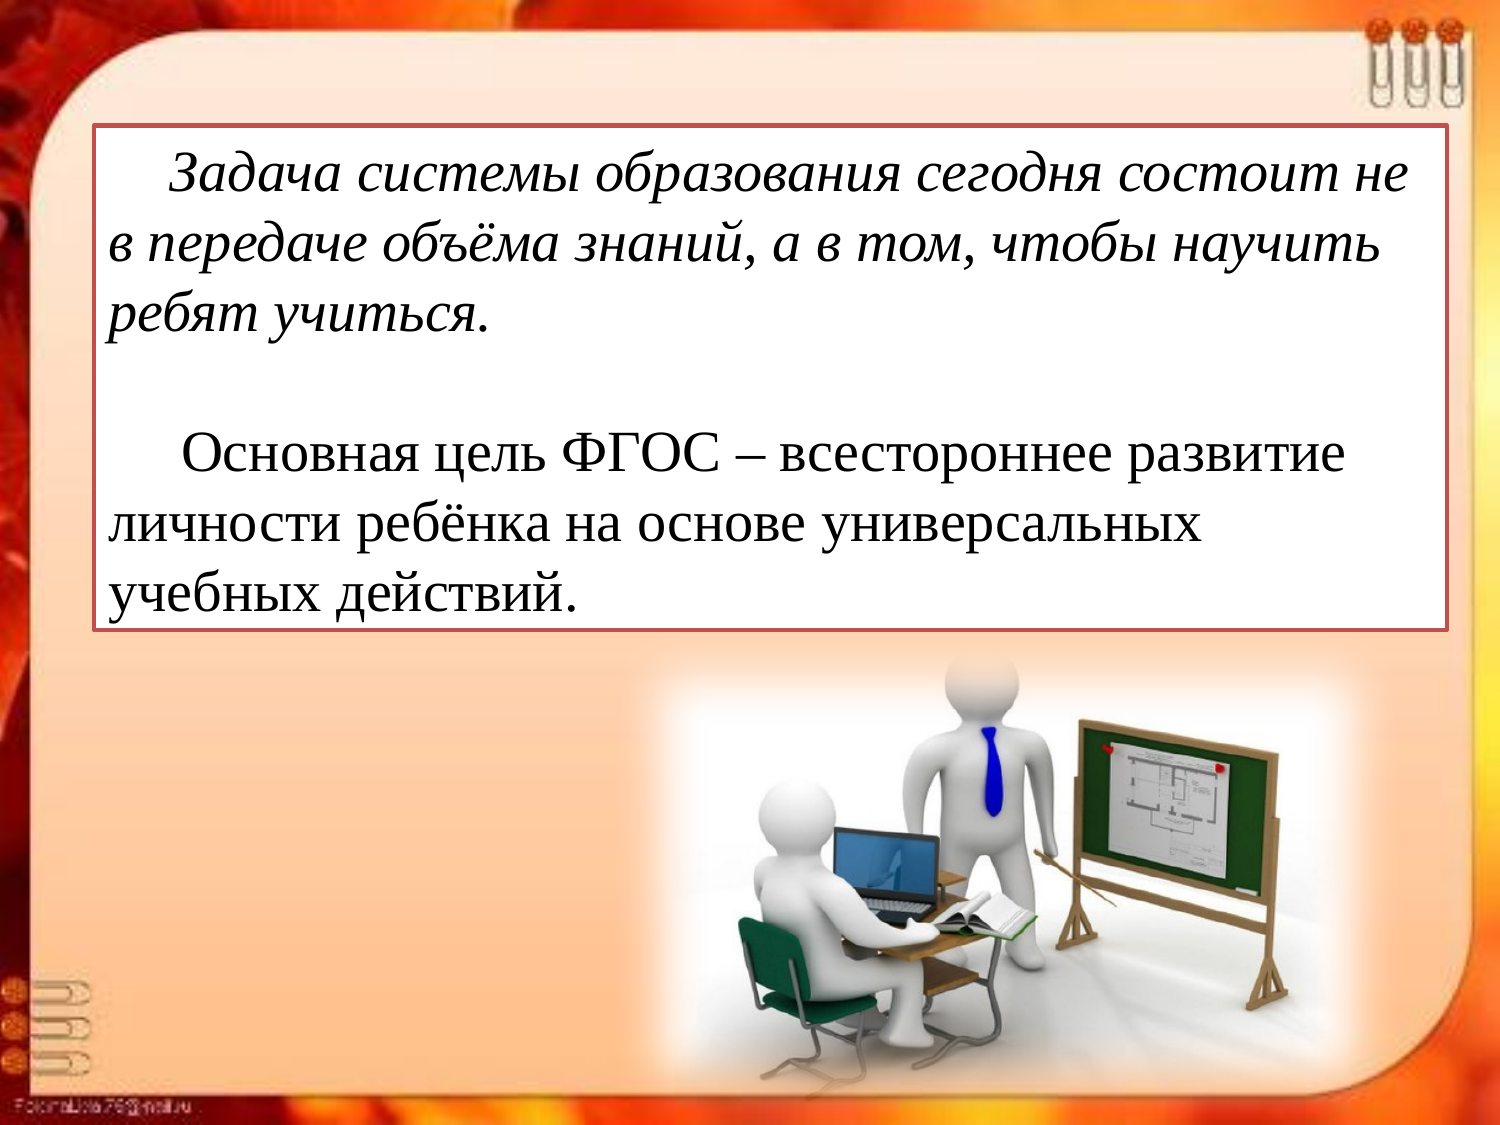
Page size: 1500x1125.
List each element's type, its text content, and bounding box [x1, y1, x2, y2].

picture [0, 0, 1500, 1125]
text_box Задача системы образования сегодня состоит не в передаче объёма знаний, а в том, чтобы научить ребят учиться. Основная цель ФГОС – всестороннее развитие личности ребёнка на основе универсальных учебных действий. [92, 123, 1449, 632]
